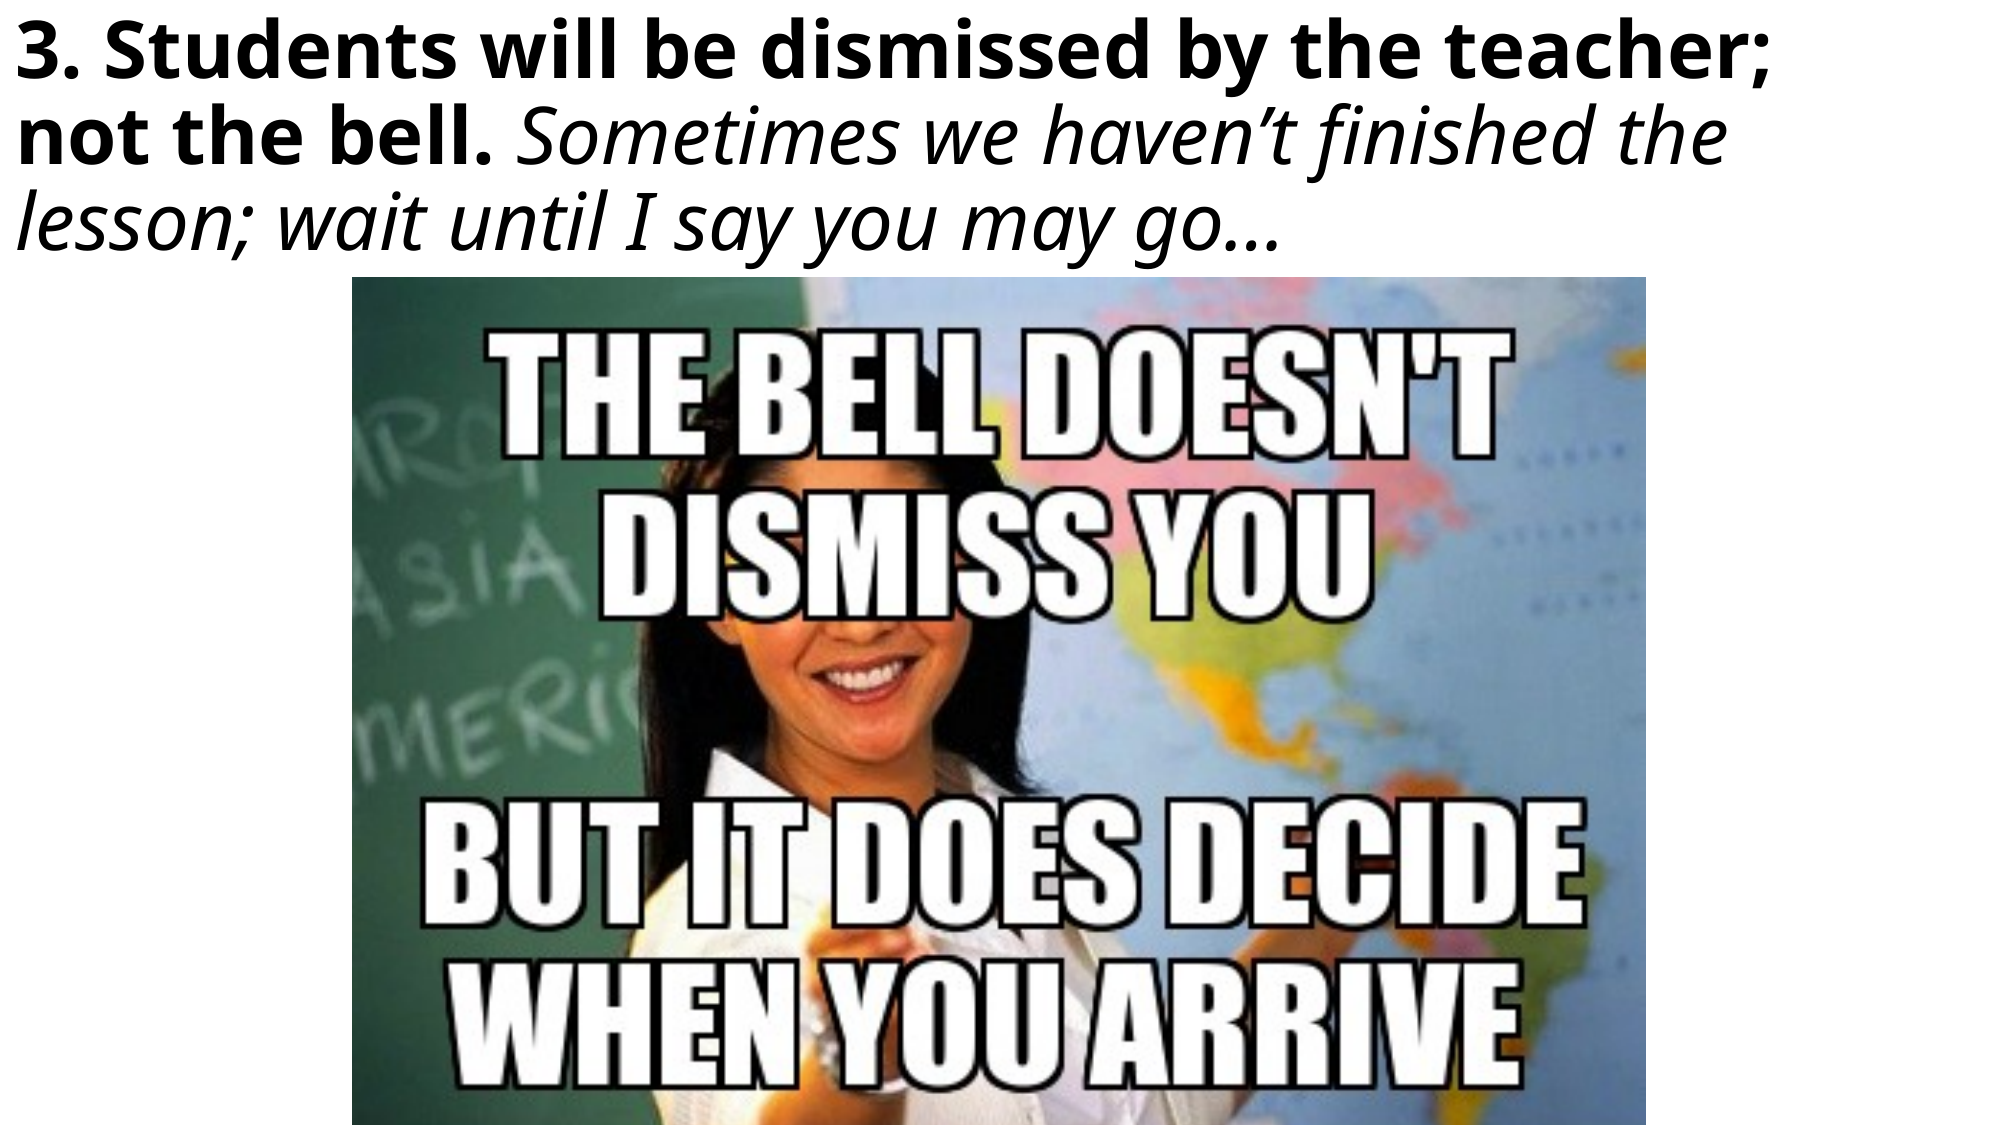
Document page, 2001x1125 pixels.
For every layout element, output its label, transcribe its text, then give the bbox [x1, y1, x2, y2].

title 3. Students will be dismissed by the teacher; not the bell. Sometimes we haven’t finished the lesson; wait until I say you may go… [0, 0, 1863, 278]
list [352, 277, 1646, 1125]
